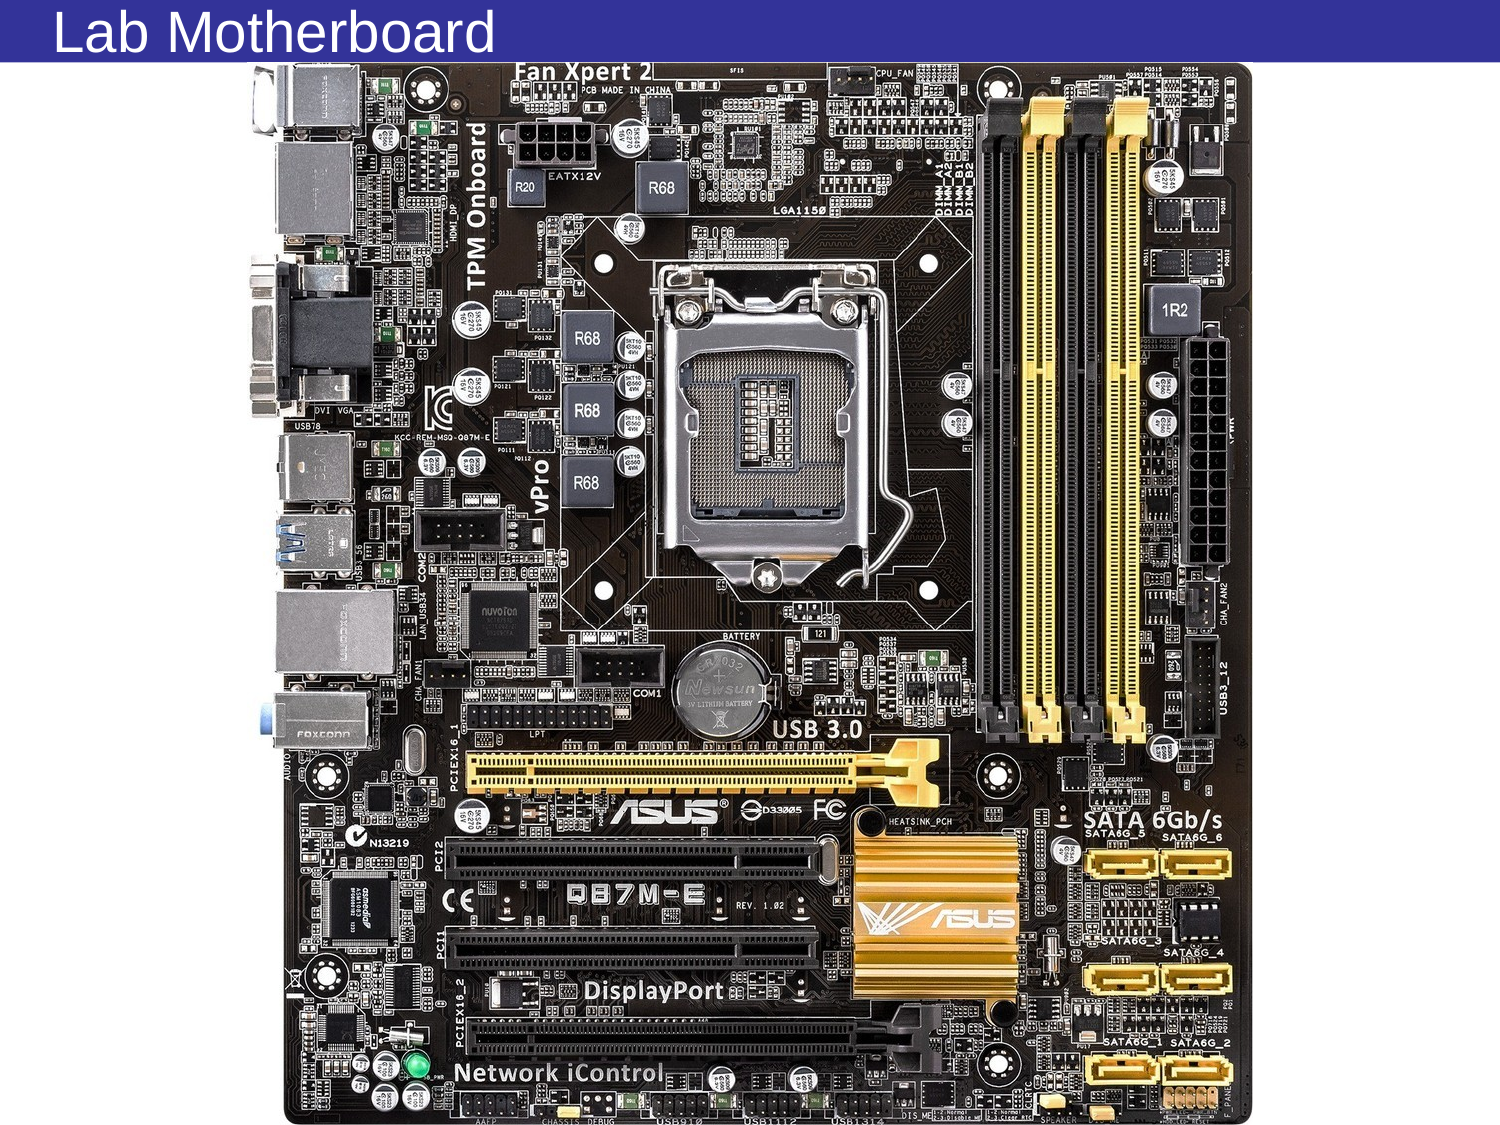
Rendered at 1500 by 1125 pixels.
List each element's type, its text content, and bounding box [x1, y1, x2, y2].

title Lab Motherboard [37, 7, 1426, 51]
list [247, 62, 1253, 1125]
